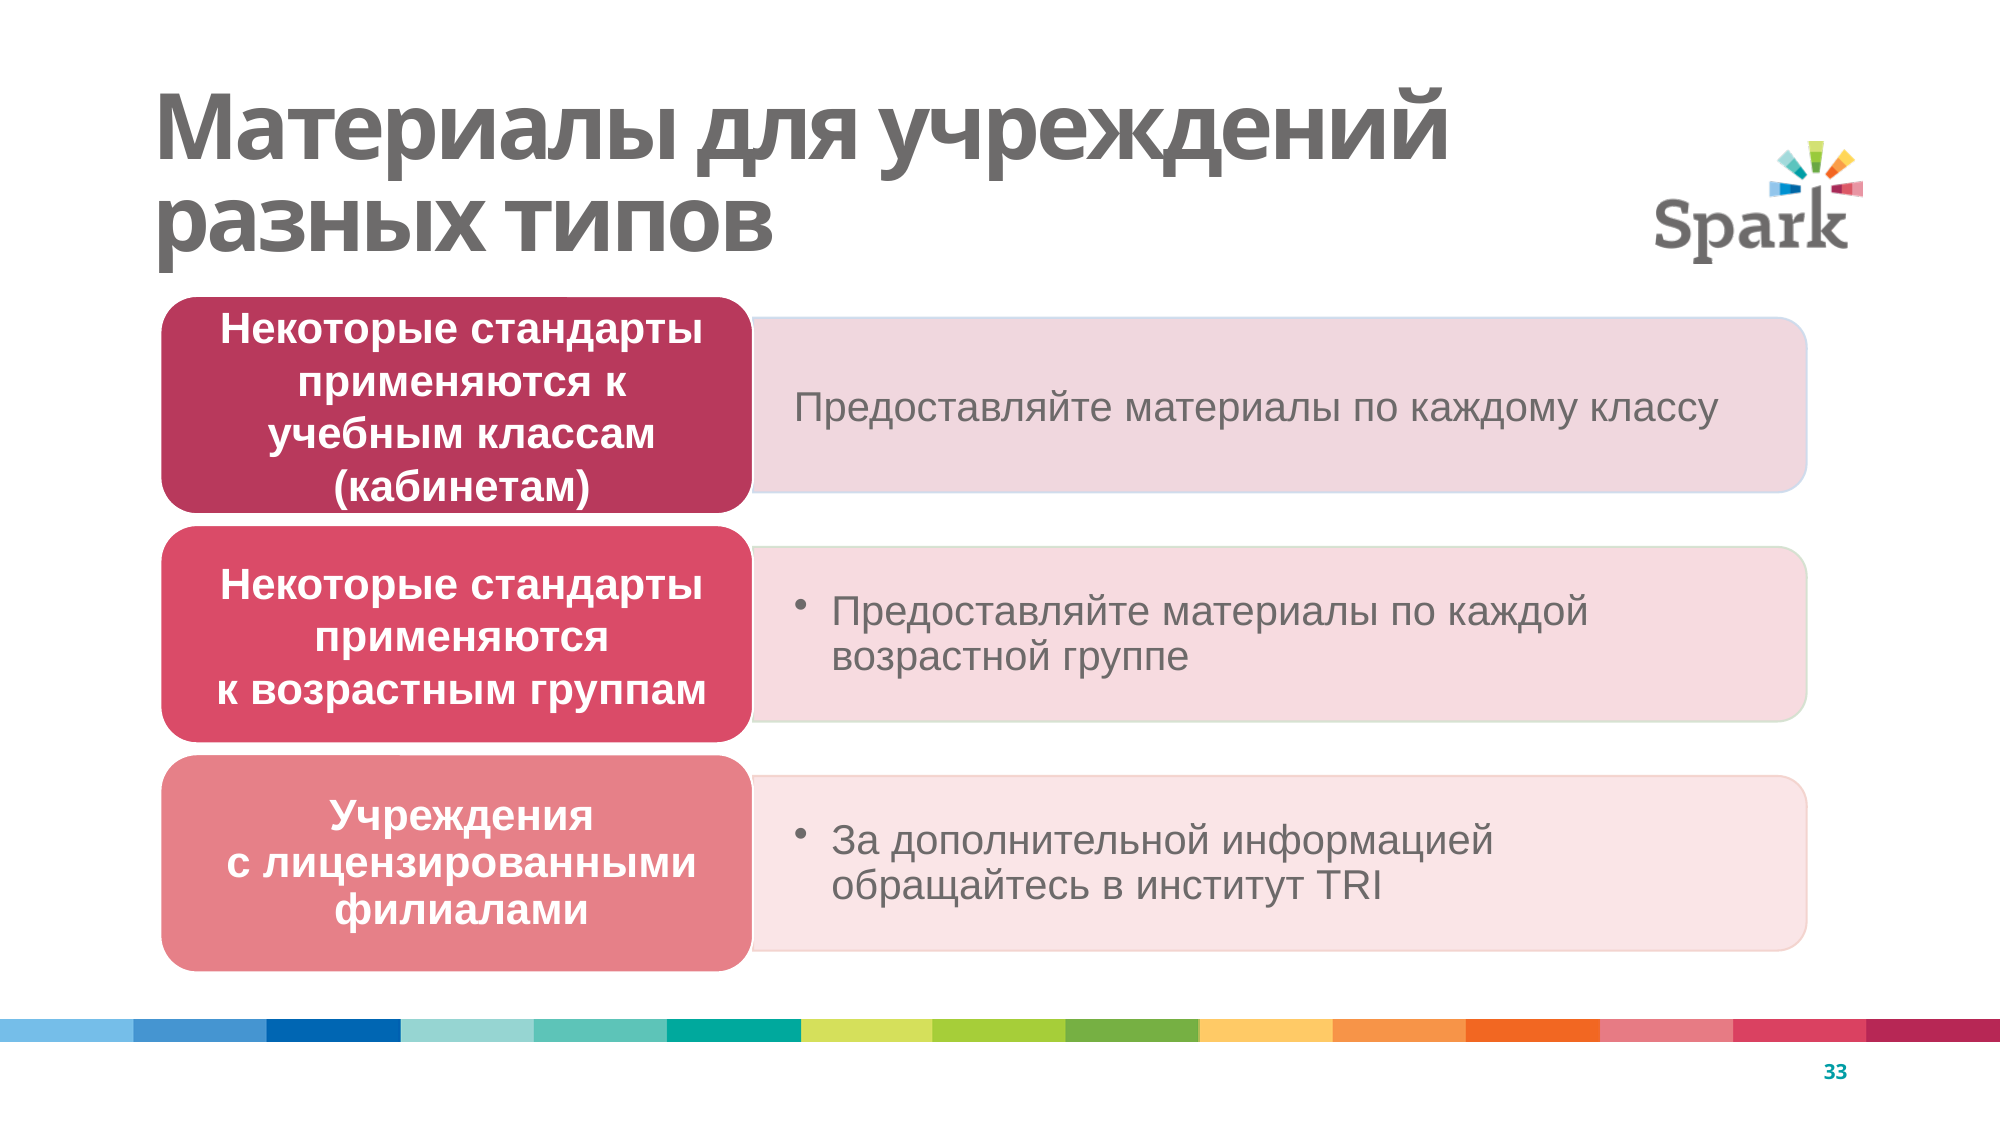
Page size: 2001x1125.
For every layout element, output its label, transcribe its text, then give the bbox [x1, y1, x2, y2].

picture [0, 1019, 2000, 1042]
picture [1655, 141, 1863, 264]
slide_number 33 [1412, 1042, 1863, 1103]
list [160, 295, 1807, 973]
title Материалы для учреждений разных типов [137, 59, 1563, 278]
